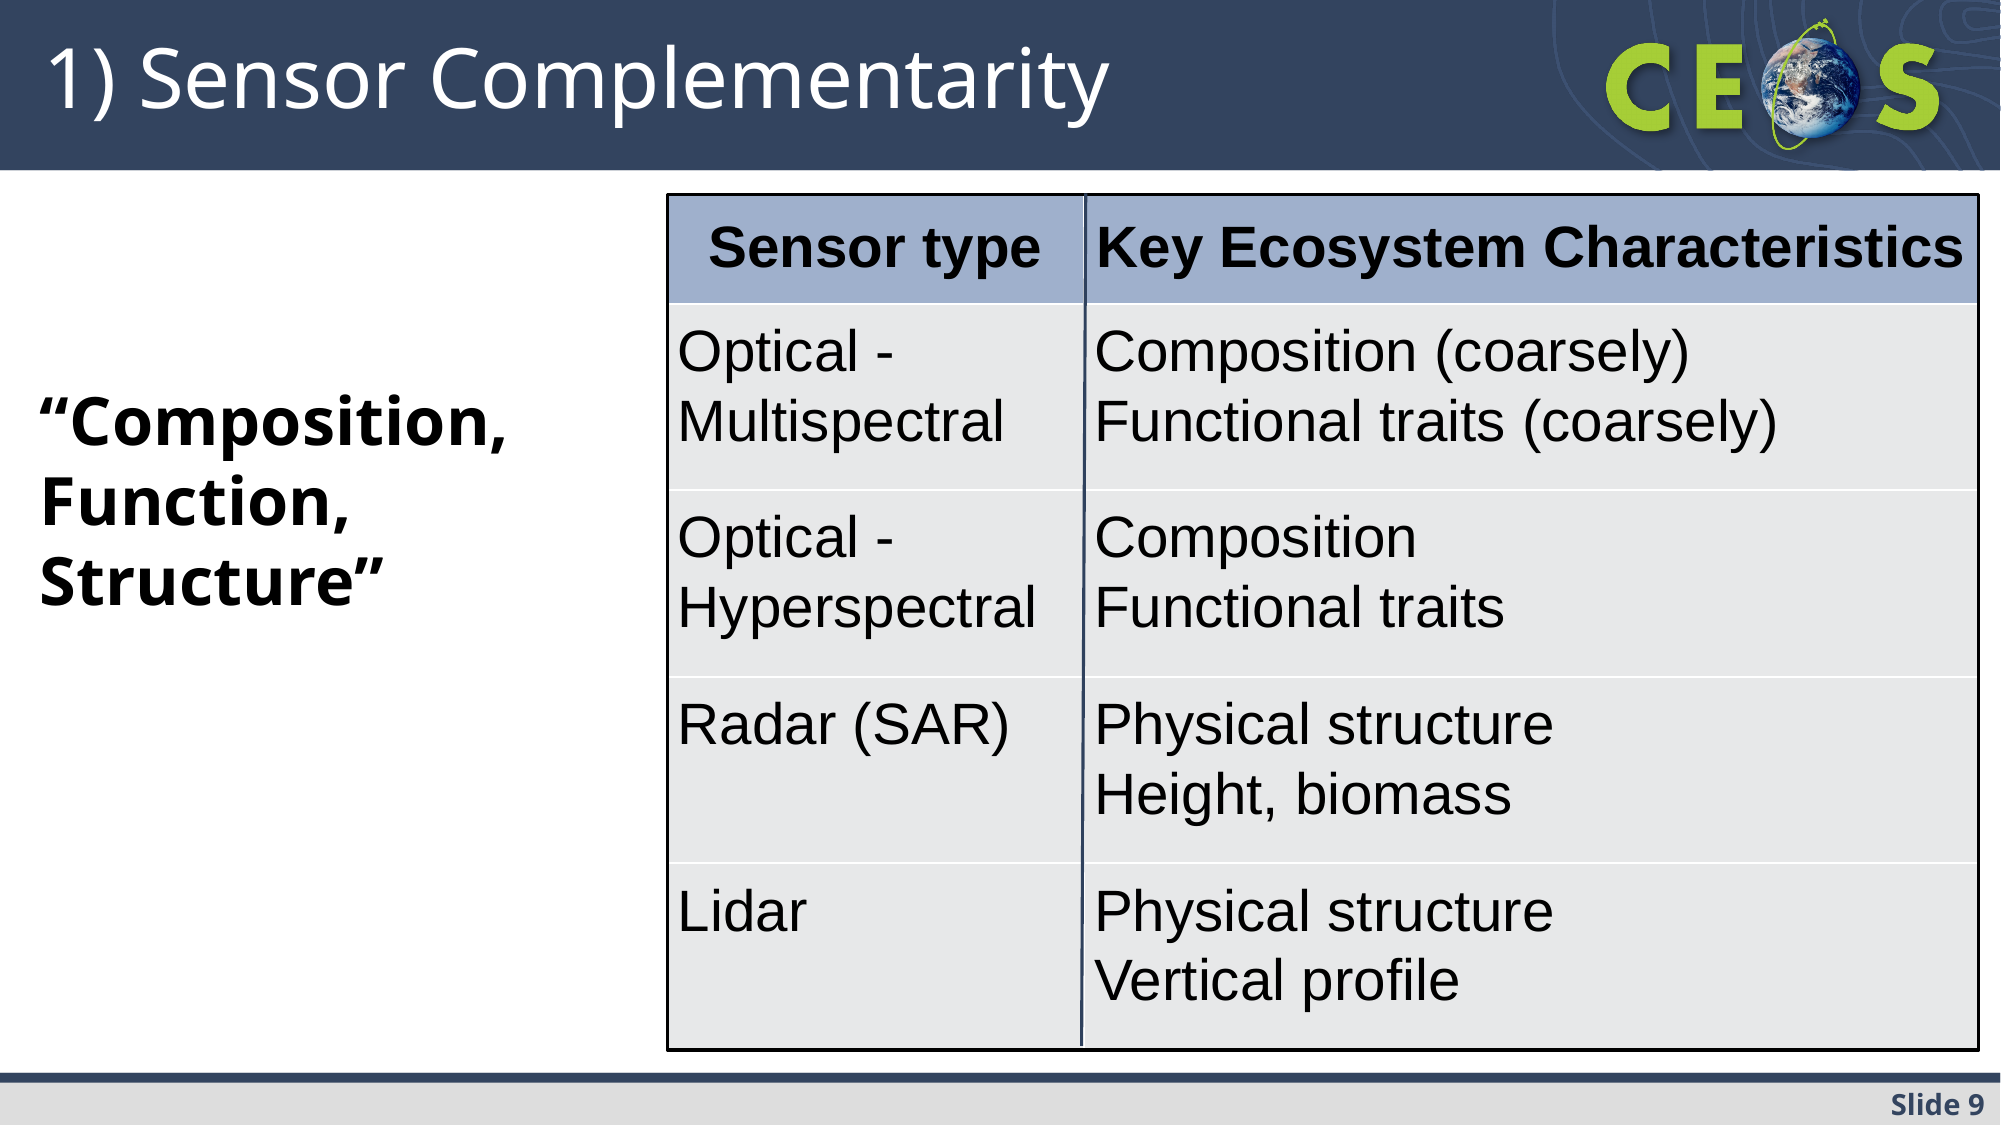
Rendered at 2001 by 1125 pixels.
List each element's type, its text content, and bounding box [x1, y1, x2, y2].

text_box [1081, 193, 1086, 1047]
text_box [667, 194, 1078, 1051]
title 1) Sensor Complementarity [28, 28, 1569, 157]
text_box [1089, 194, 1979, 1051]
picture [1606, 18, 1939, 150]
list “Composition, Function, Structure” [16, 371, 642, 984]
